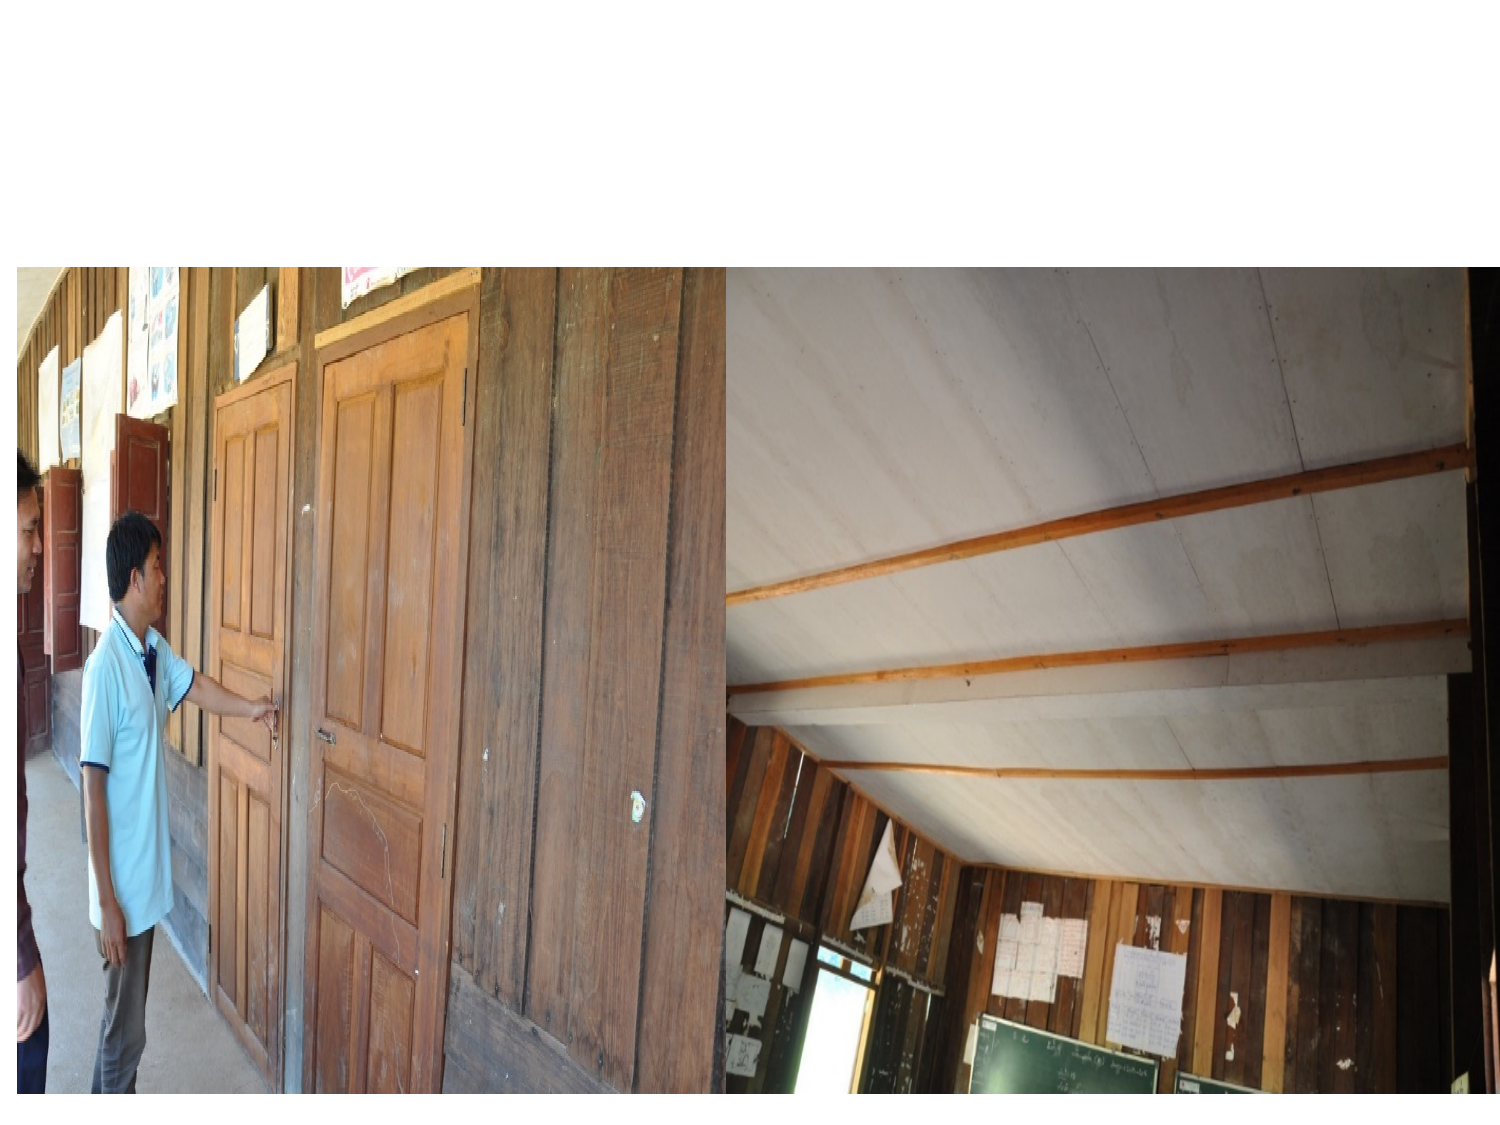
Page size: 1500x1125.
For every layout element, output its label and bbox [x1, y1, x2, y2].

picture [17, 266, 1500, 1095]
